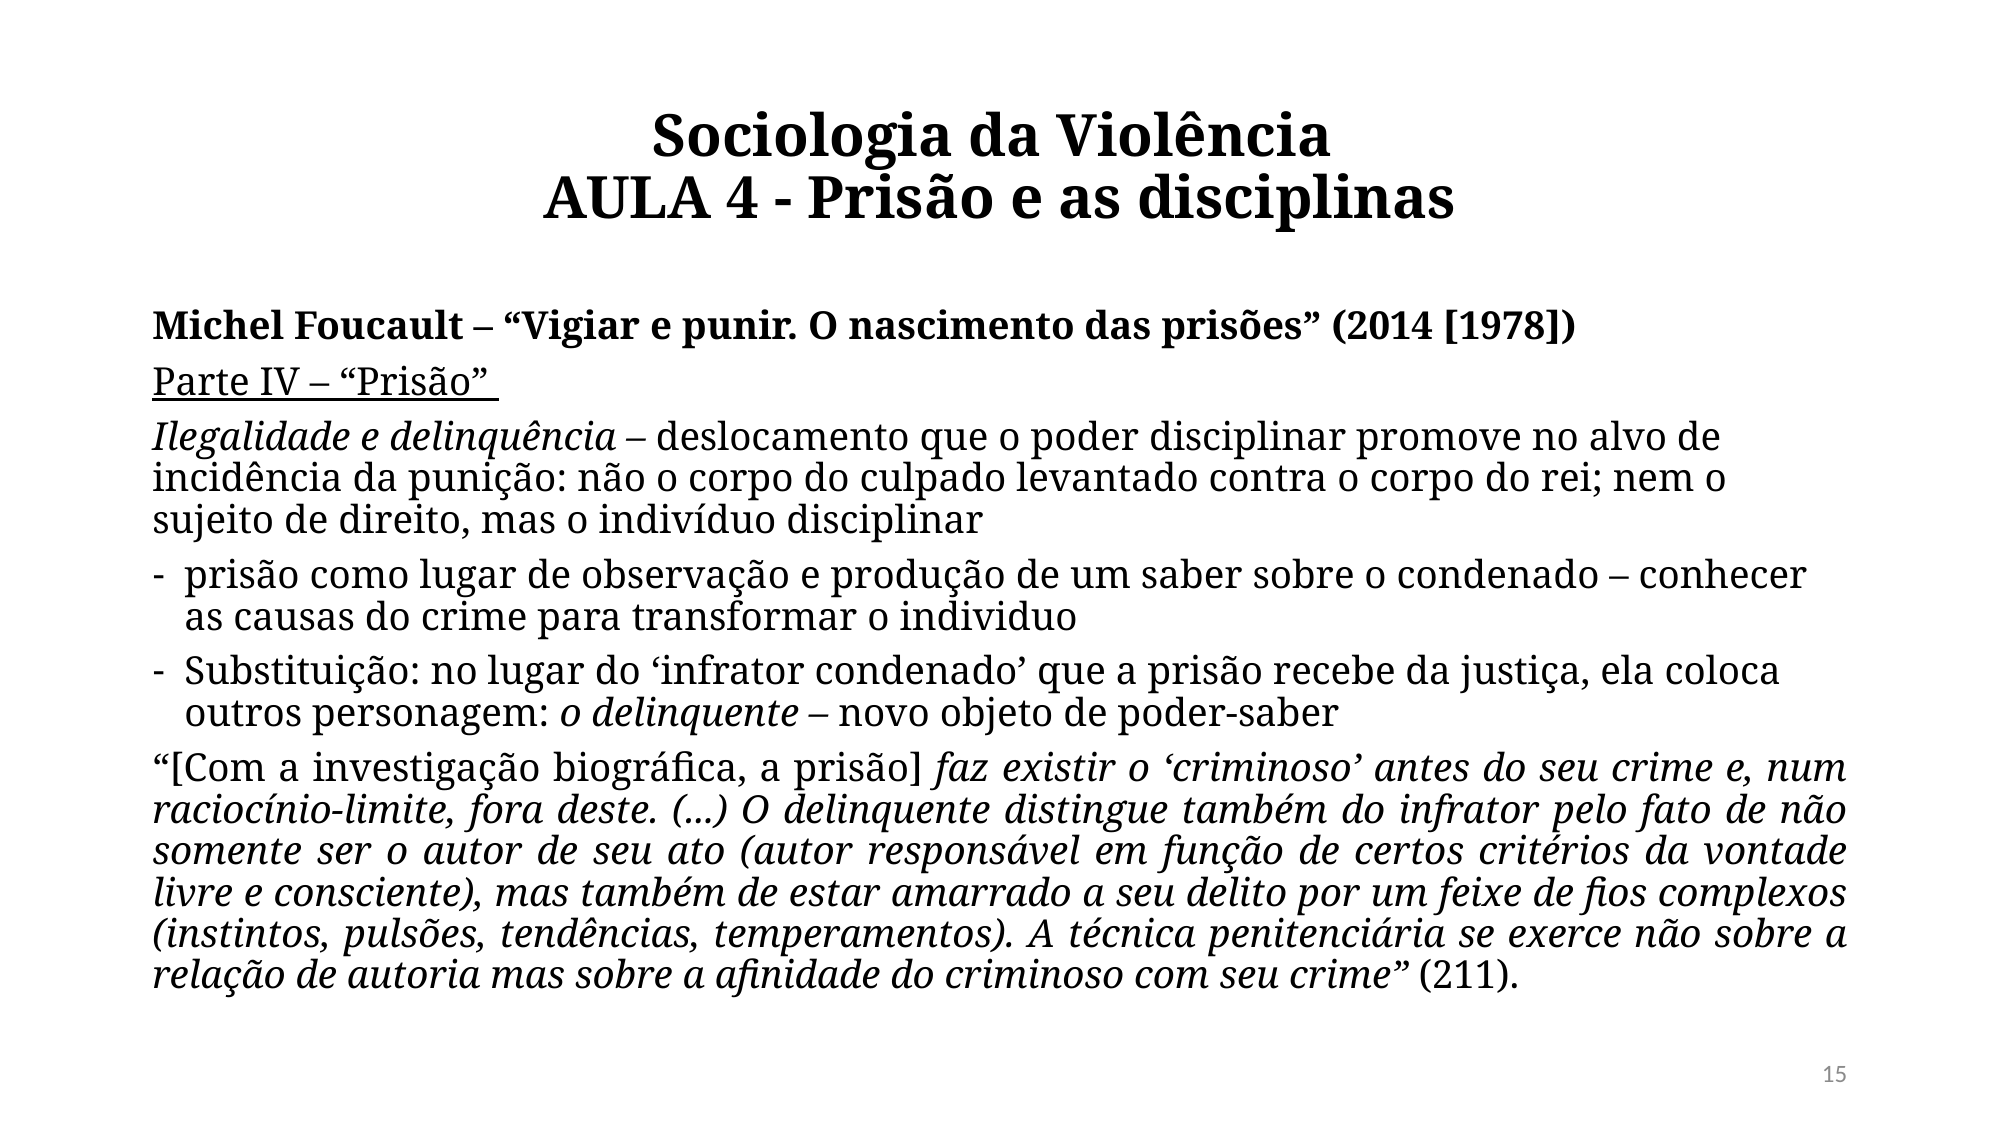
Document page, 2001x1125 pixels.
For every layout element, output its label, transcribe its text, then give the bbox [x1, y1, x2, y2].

slide_number 15 [1412, 1042, 1863, 1103]
title Sociologia da Violência AULA 4 - Prisão e as disciplinas [137, 59, 1863, 278]
list Michel Foucault – “Vigiar e punir. O nascimento das prisões” (2014 [1978]) Parte IV – “Prisão” Ilegalidade e delinquência – deslocamento que o poder disciplinar promove no alvo de incidência da punição: não o corpo do culpado levantado contra o corpo do rei; nem o sujeito de direito, mas o indivíduo disciplinar prisão como lugar de observação e produção de um saber sobre o condenado – conhecer as causas do crime para transformar o individuo Substituição: no lugar do ‘infrator condenado’ que a prisão recebe da justiça, ela coloca outros personagem: o delinquente – novo objeto de poder-saber “[Com a investigação biográfica, a prisão] faz existir o ‘criminoso’ antes do seu crime e, num raciocínio-limite, fora deste. (...) O delinquente distingue também do infrator pelo fato de não somente ser o autor de seu ato (autor responsável em função de certos critérios da vontade livre e consciente), mas também de estar amarrado a seu delito por um feixe de fios complexos (instintos, pulsões, tendências, temperamentos). A técnica penitenciária se exerce não sobre a relação de autoria mas sobre a afinidade do criminoso com seu crime” (211). [137, 299, 1863, 1014]
